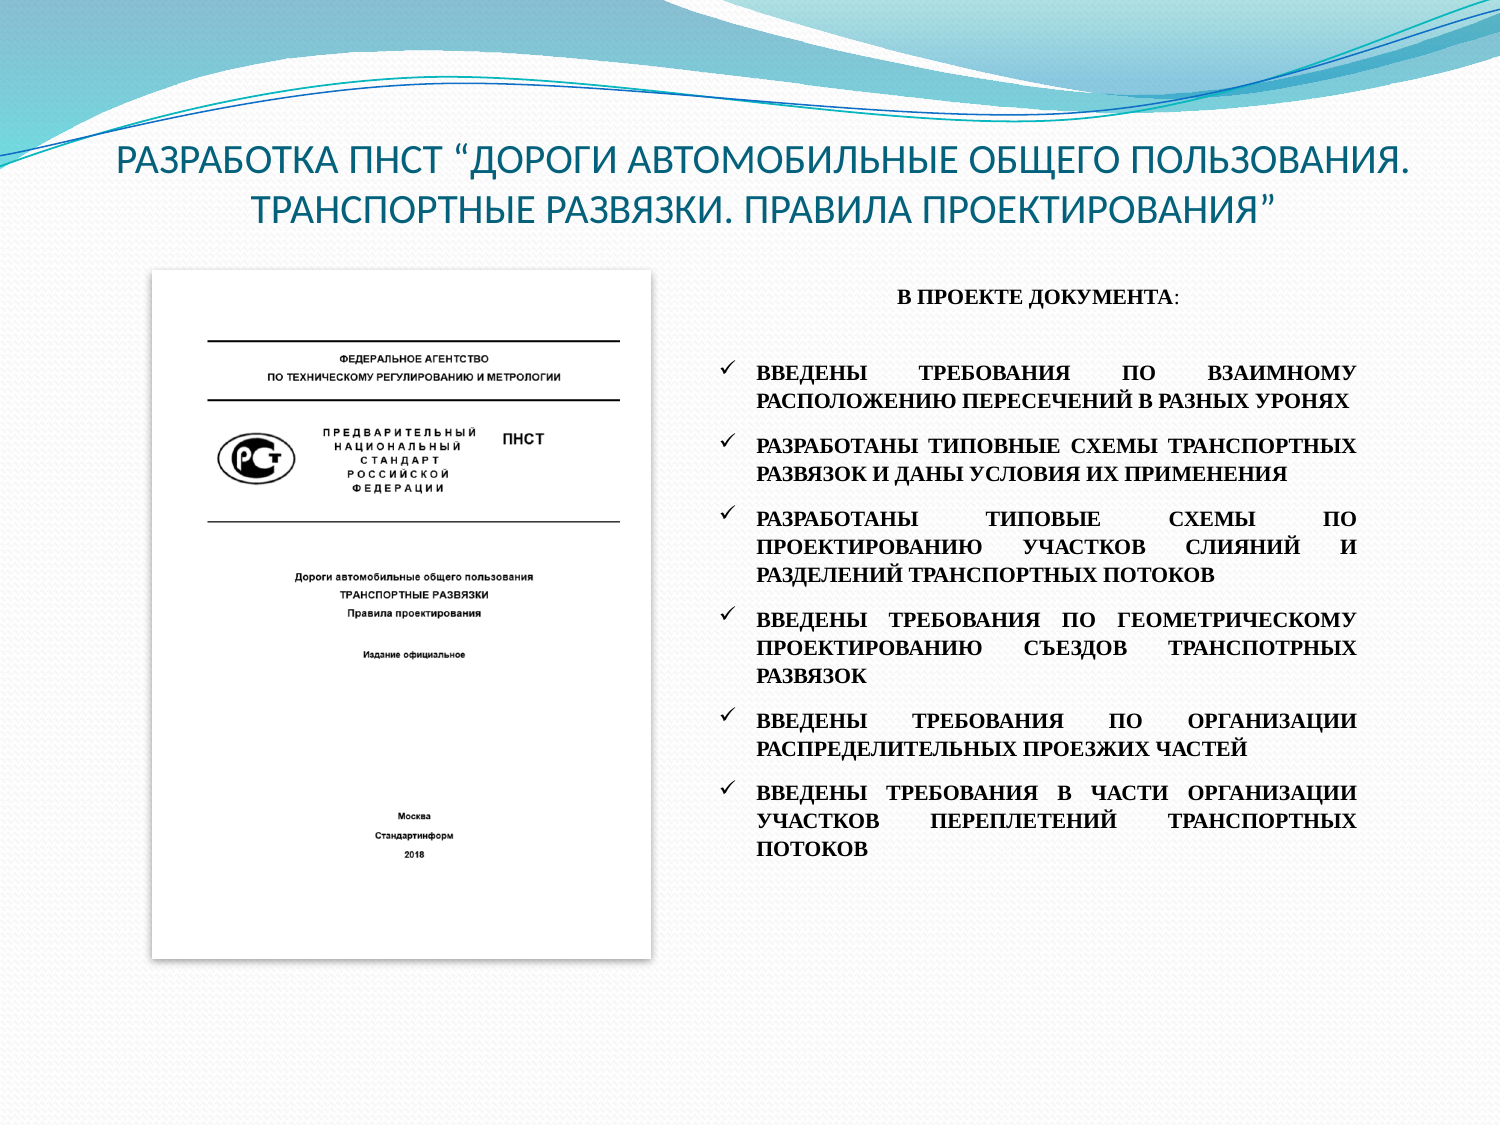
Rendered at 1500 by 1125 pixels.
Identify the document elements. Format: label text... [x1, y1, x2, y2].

picture [182, 301, 621, 928]
text_box ВВЕДЕНЫ ТРЕБОВАНИЯ ПО ВЗАИМНОМУ РАСПОЛОЖЕНИЮ ПЕРЕСЕЧЕНИЙ В РАЗНЫХ УРОНЯХ РАЗРАБОТАНЫ ТИПОВНЫЕ СХЕМЫ ТРАНСПОРТНЫХ РАЗВЯЗОК И ДАНЫ УСЛОВИЯ ИХ ПРИМЕНЕНИЯ РАЗРАБОТАНЫ ТИПОВЫЕ СХЕМЫ ПО ПРОЕКТИРОВАНИЮ УЧАСТКОВ СЛИЯНИЙ И РАЗДЕЛЕНИЙ ТРАНСПОРТНЫХ ПОТОКОВ ВВЕДЕНЫ ТРЕБОВАНИЯ ПО ГЕОМЕТРИЧЕСКОМУ ПРОЕКТИРОВАНИЮ СЪЕЗДОВ ТРАНСПОТРНЫХ РАЗВЯЗОК ВВЕДЕНЫ ТРЕБОВАНИЯ ПО ОРГАНИЗАЦИИ РАСПРЕДЕЛИТЕЛЬНЫХ ПРОЕЗЖИХ ЧАСТЕЙ ВВЕДЕНЫ ТРЕБОВАНИЯ В ЧАСТИ ОРГАНИЗАЦИИ УЧАСТКОВ ПЕРЕПЛЕТЕНИЙ ТРАНСПОРТНЫХ ПОТОКОВ [703, 349, 1373, 1003]
title РАЗРАБОТКА ПНСТ “ДОРОГИ АВТОМОБИЛЬНЫЕ ОБЩЕГО ПОЛЬЗОВАНИЯ. ТРАНСПОРТНЫЕ РАЗВЯЗКИ. ПРАВИЛА ПРОЕКТИРОВАНИЯ” [88, 160, 1439, 232]
text_box В ПРОЕКТЕ ДОКУМЕНТА: [703, 273, 1373, 349]
text_box [0, 0, 1500, 75]
